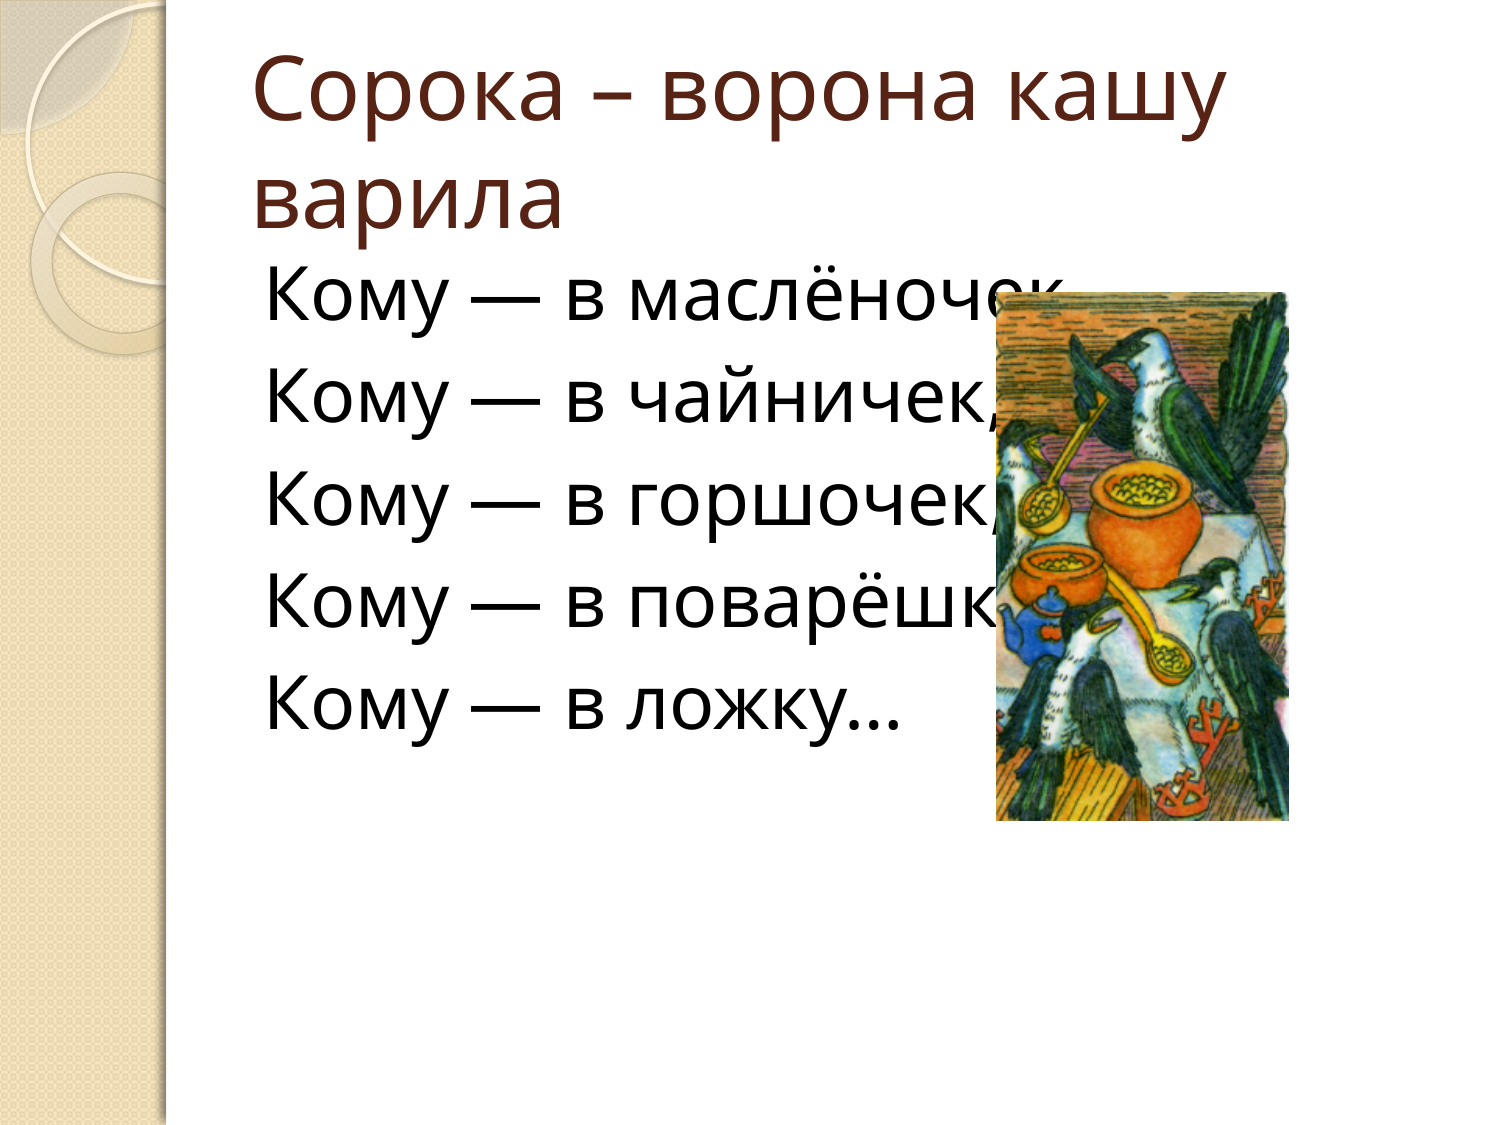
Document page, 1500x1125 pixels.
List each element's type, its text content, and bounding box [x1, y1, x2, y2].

list Кому — в маслёночек, Кому — в чайничек, Кому — в горшочек, Кому — в поварёшку, Кому — в ложку… [235, 237, 1466, 1025]
picture [995, 292, 1290, 821]
title Сорока – ворона кашу варила [235, 45, 1466, 233]
